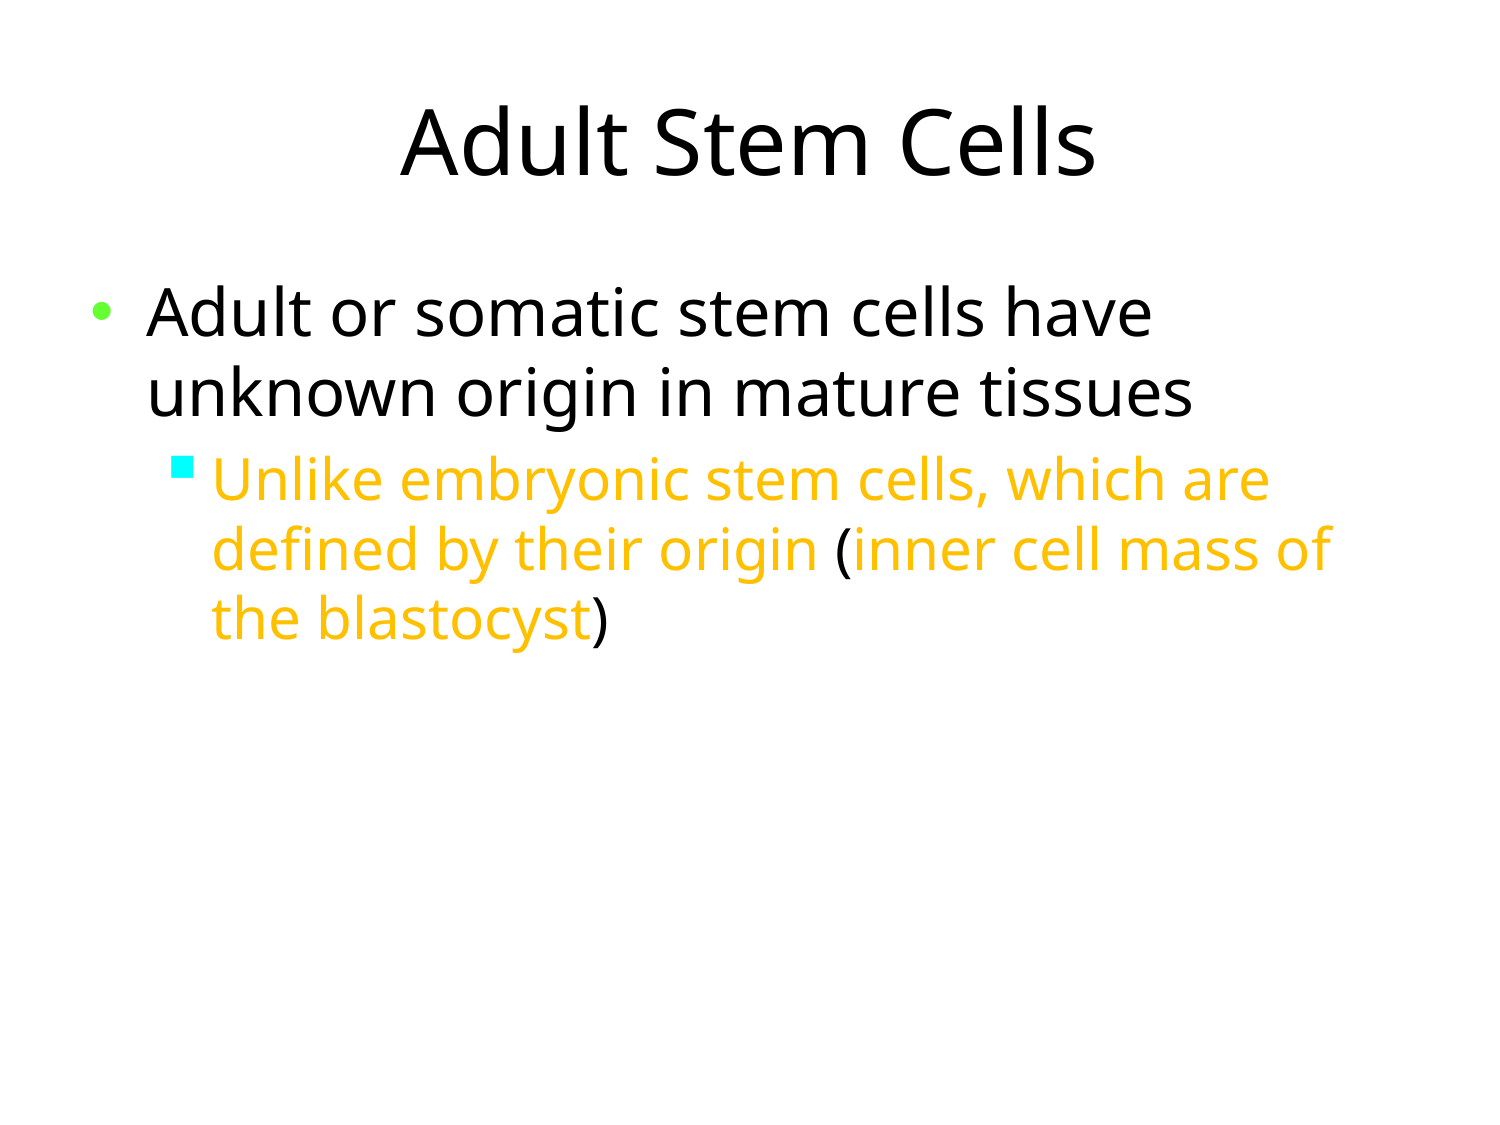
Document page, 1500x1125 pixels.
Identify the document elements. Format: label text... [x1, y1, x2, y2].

list Adult or somatic stem cells have unknown origin in mature tissues Unlike embryonic stem cells, which are defined by their origin (inner cell mass of the blastocyst) [75, 262, 1425, 1005]
title Adult Stem Cells [75, 45, 1425, 233]
